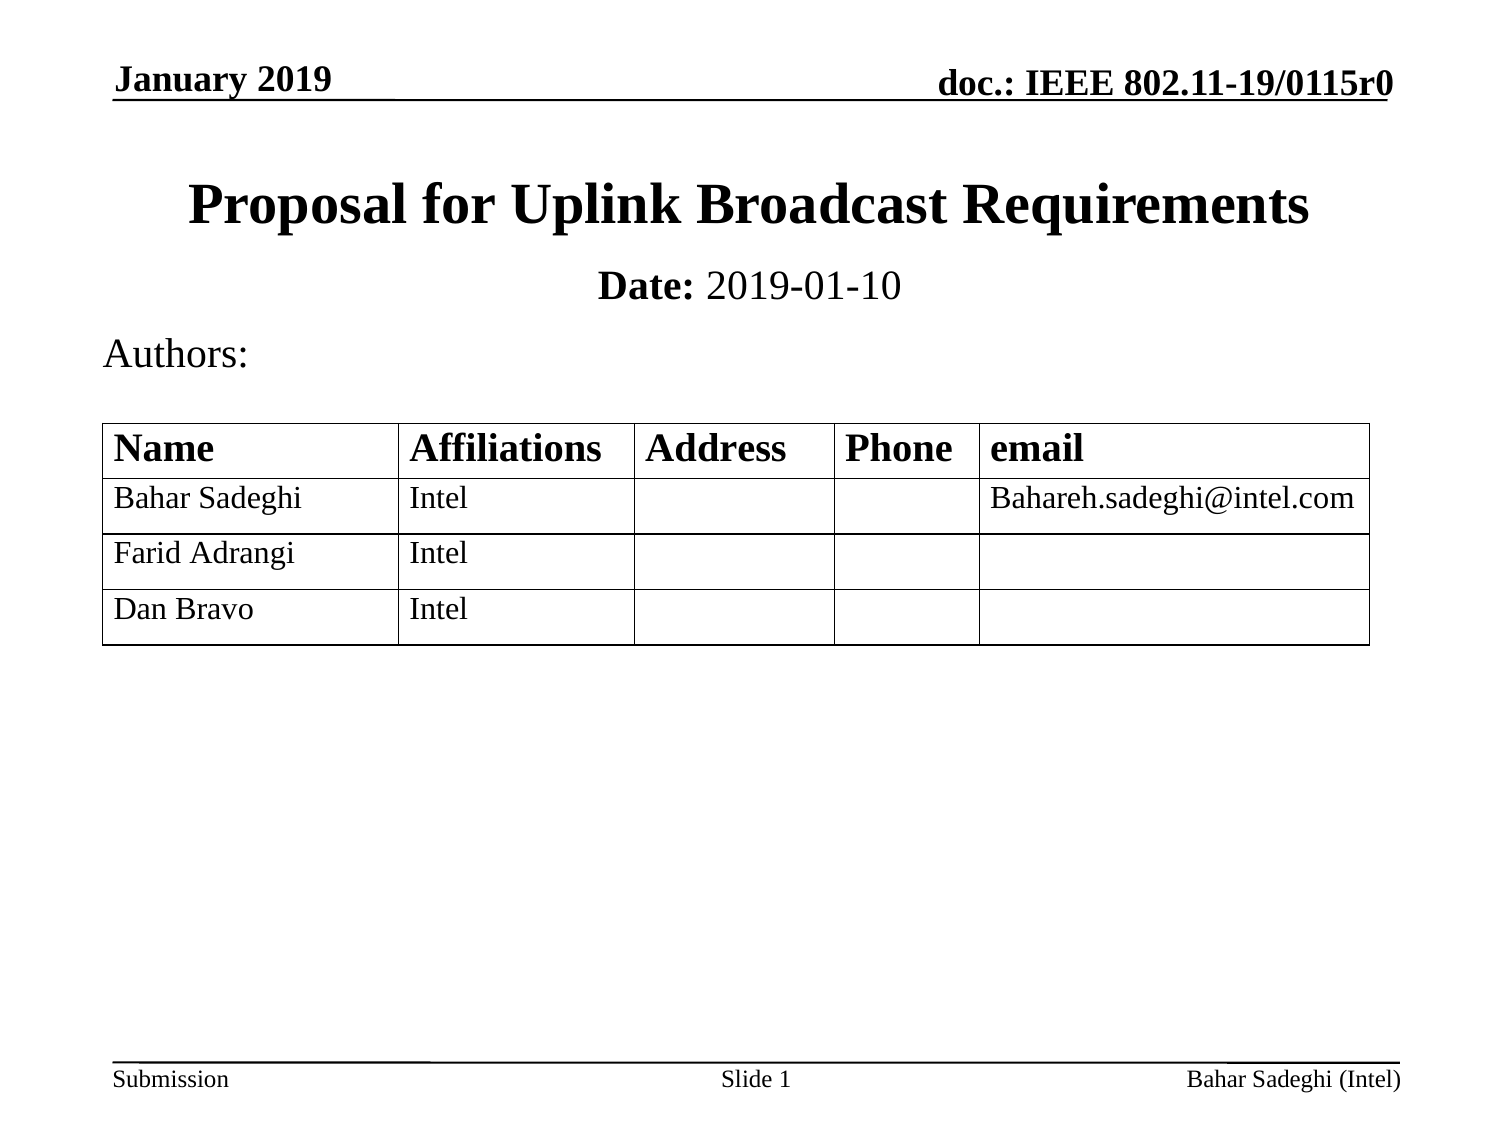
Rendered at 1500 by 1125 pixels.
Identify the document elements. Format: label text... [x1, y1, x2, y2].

slide_number Slide 1 [712, 1061, 800, 1123]
title Proposal for Uplink Broadcast Requirements [112, 112, 1388, 249]
list Date: 2019-01-10 [112, 249, 1388, 316]
text_box Authors: [87, 318, 325, 381]
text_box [87, 422, 1405, 878]
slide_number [114, 54, 493, 100]
footer Bahar Sadeghi (Intel) [902, 1061, 1402, 1093]
